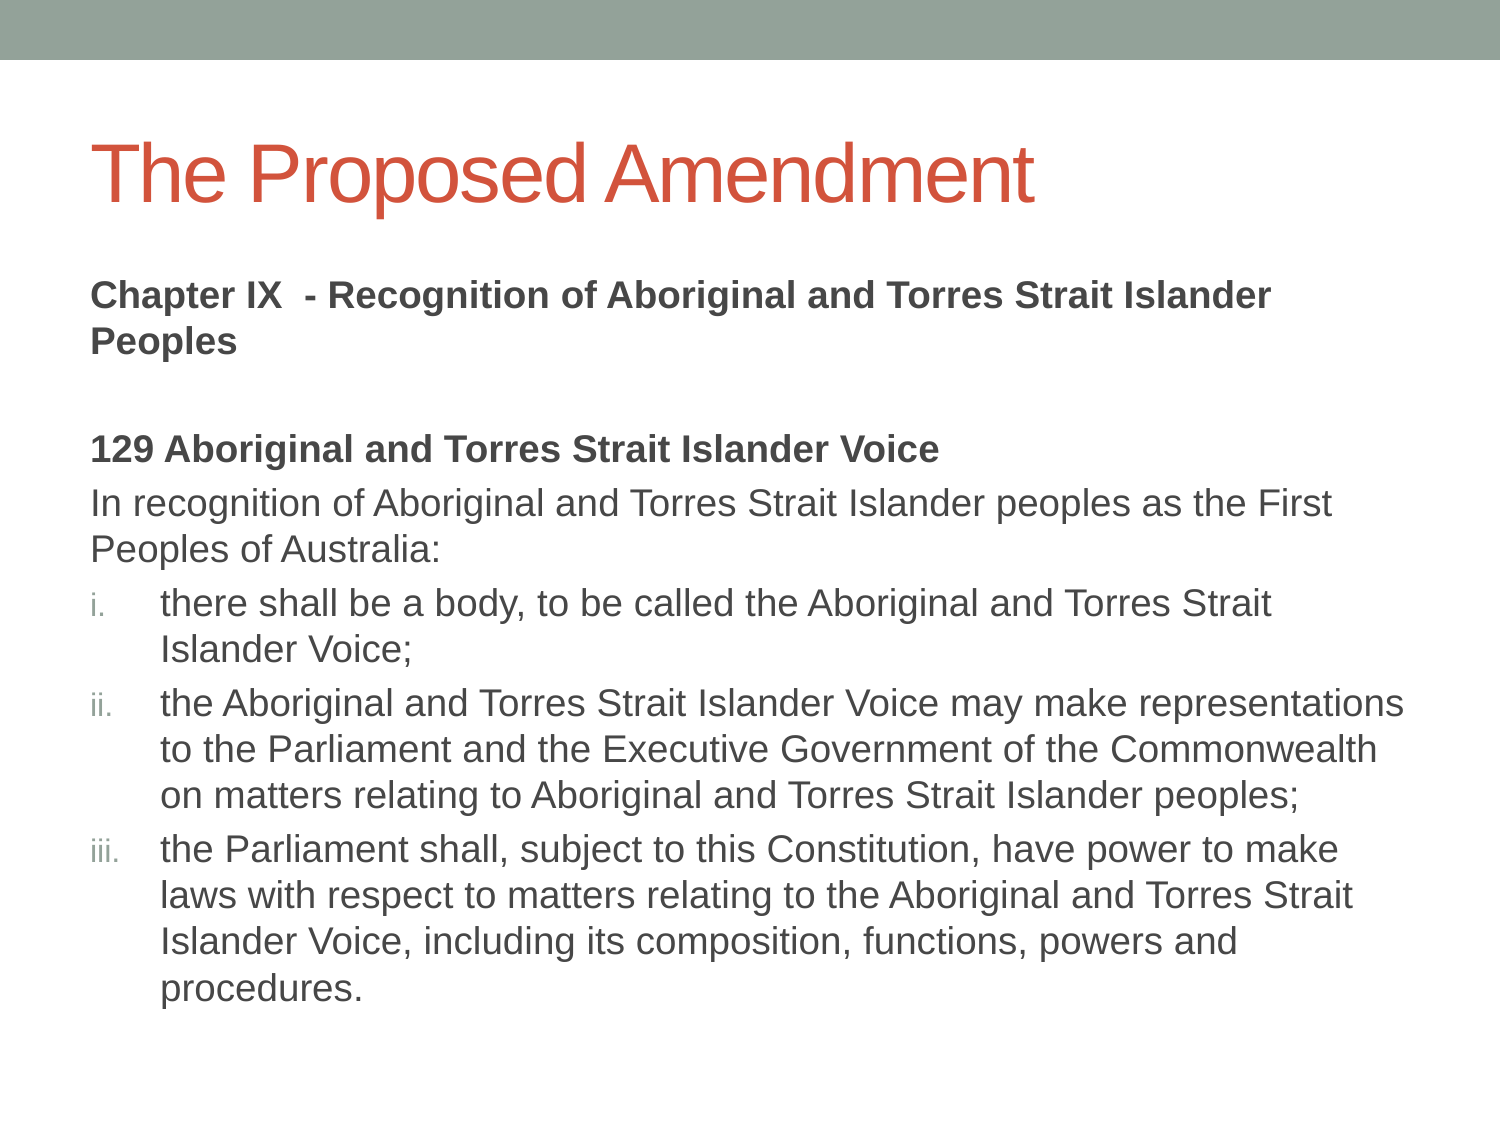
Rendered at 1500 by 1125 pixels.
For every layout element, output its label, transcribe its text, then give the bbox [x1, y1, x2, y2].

title The Proposed Amendment [75, 87, 1425, 250]
list Chapter IX - Recognition of Aboriginal and Torres Strait Islander Peoples 129 Aboriginal and Torres Strait Islander Voice In recognition of Aboriginal and Torres Strait Islander peoples as the First Peoples of Australia: there shall be a body, to be called the Aboriginal and Torres Strait Islander Voice; the Aboriginal and Torres Strait Islander Voice may make representations to the Parliament and the Executive Government of the Commonwealth on matters relating to Aboriginal and Torres Strait Islander peoples; the Parliament shall, subject to this Constitution, have power to make laws with respect to matters relating to the Aboriginal and Torres Strait Islander Voice, including its composition, functions, powers and procedures. [75, 262, 1425, 1063]
